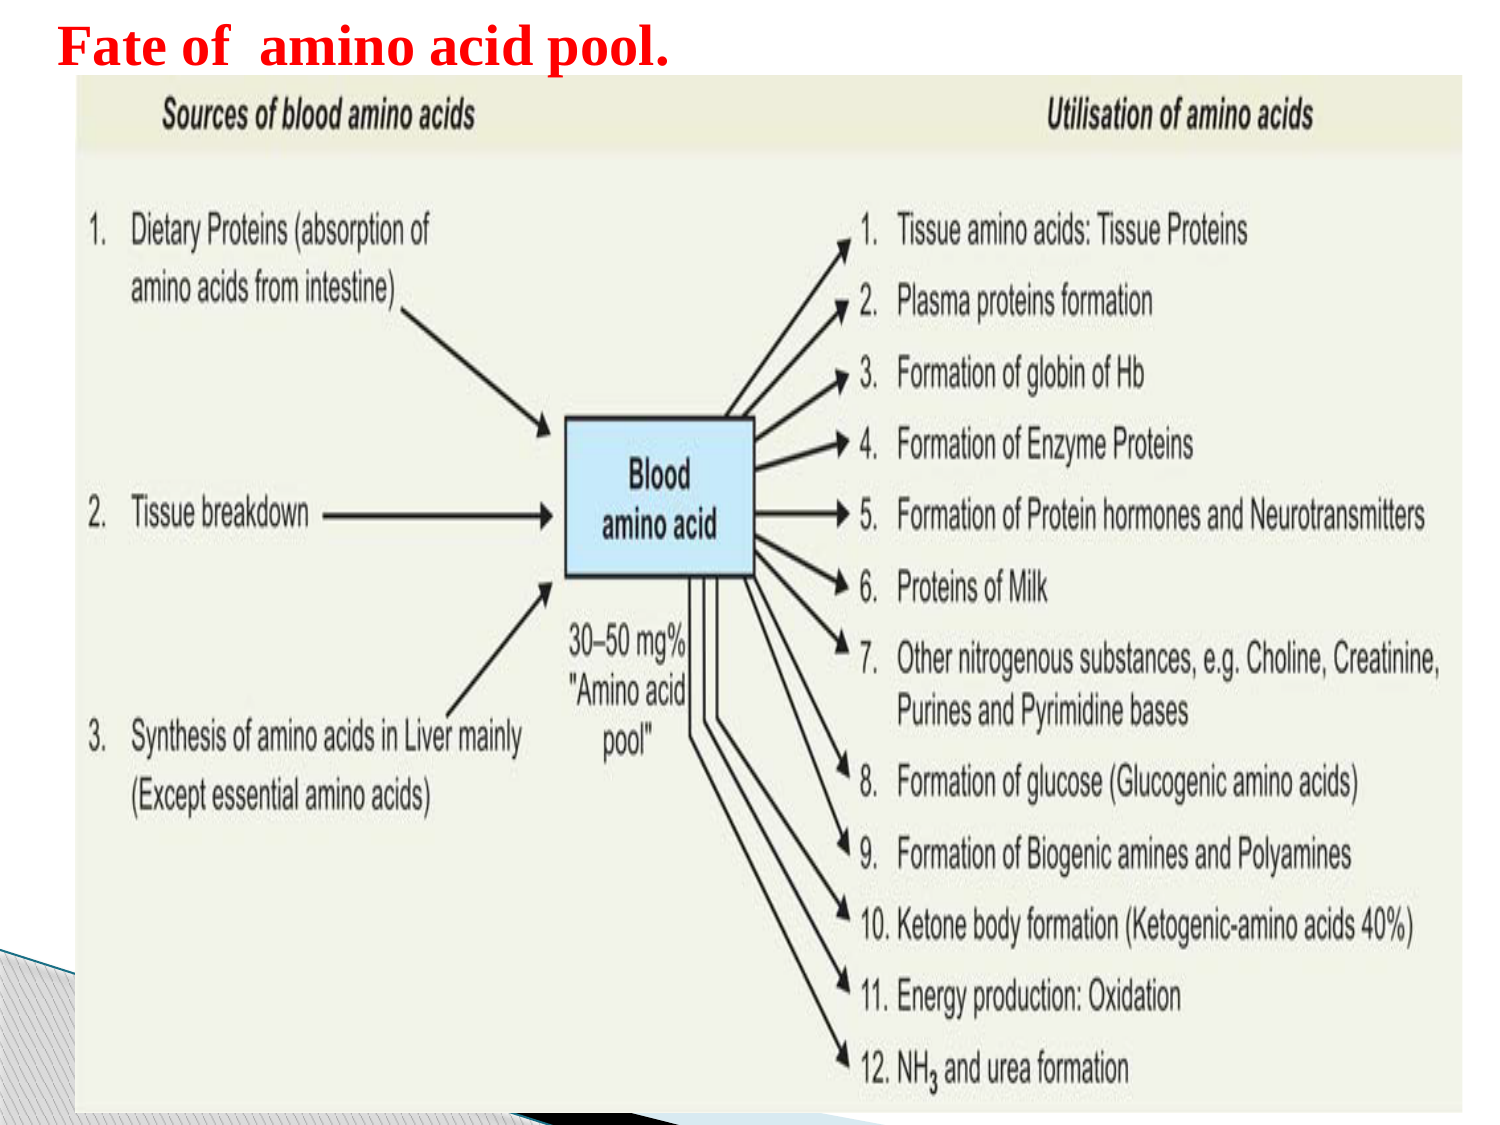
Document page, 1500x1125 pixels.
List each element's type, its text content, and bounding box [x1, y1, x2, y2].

text_box Fate of amino acid pool. [42, 0, 685, 85]
picture [74, 74, 1463, 1113]
